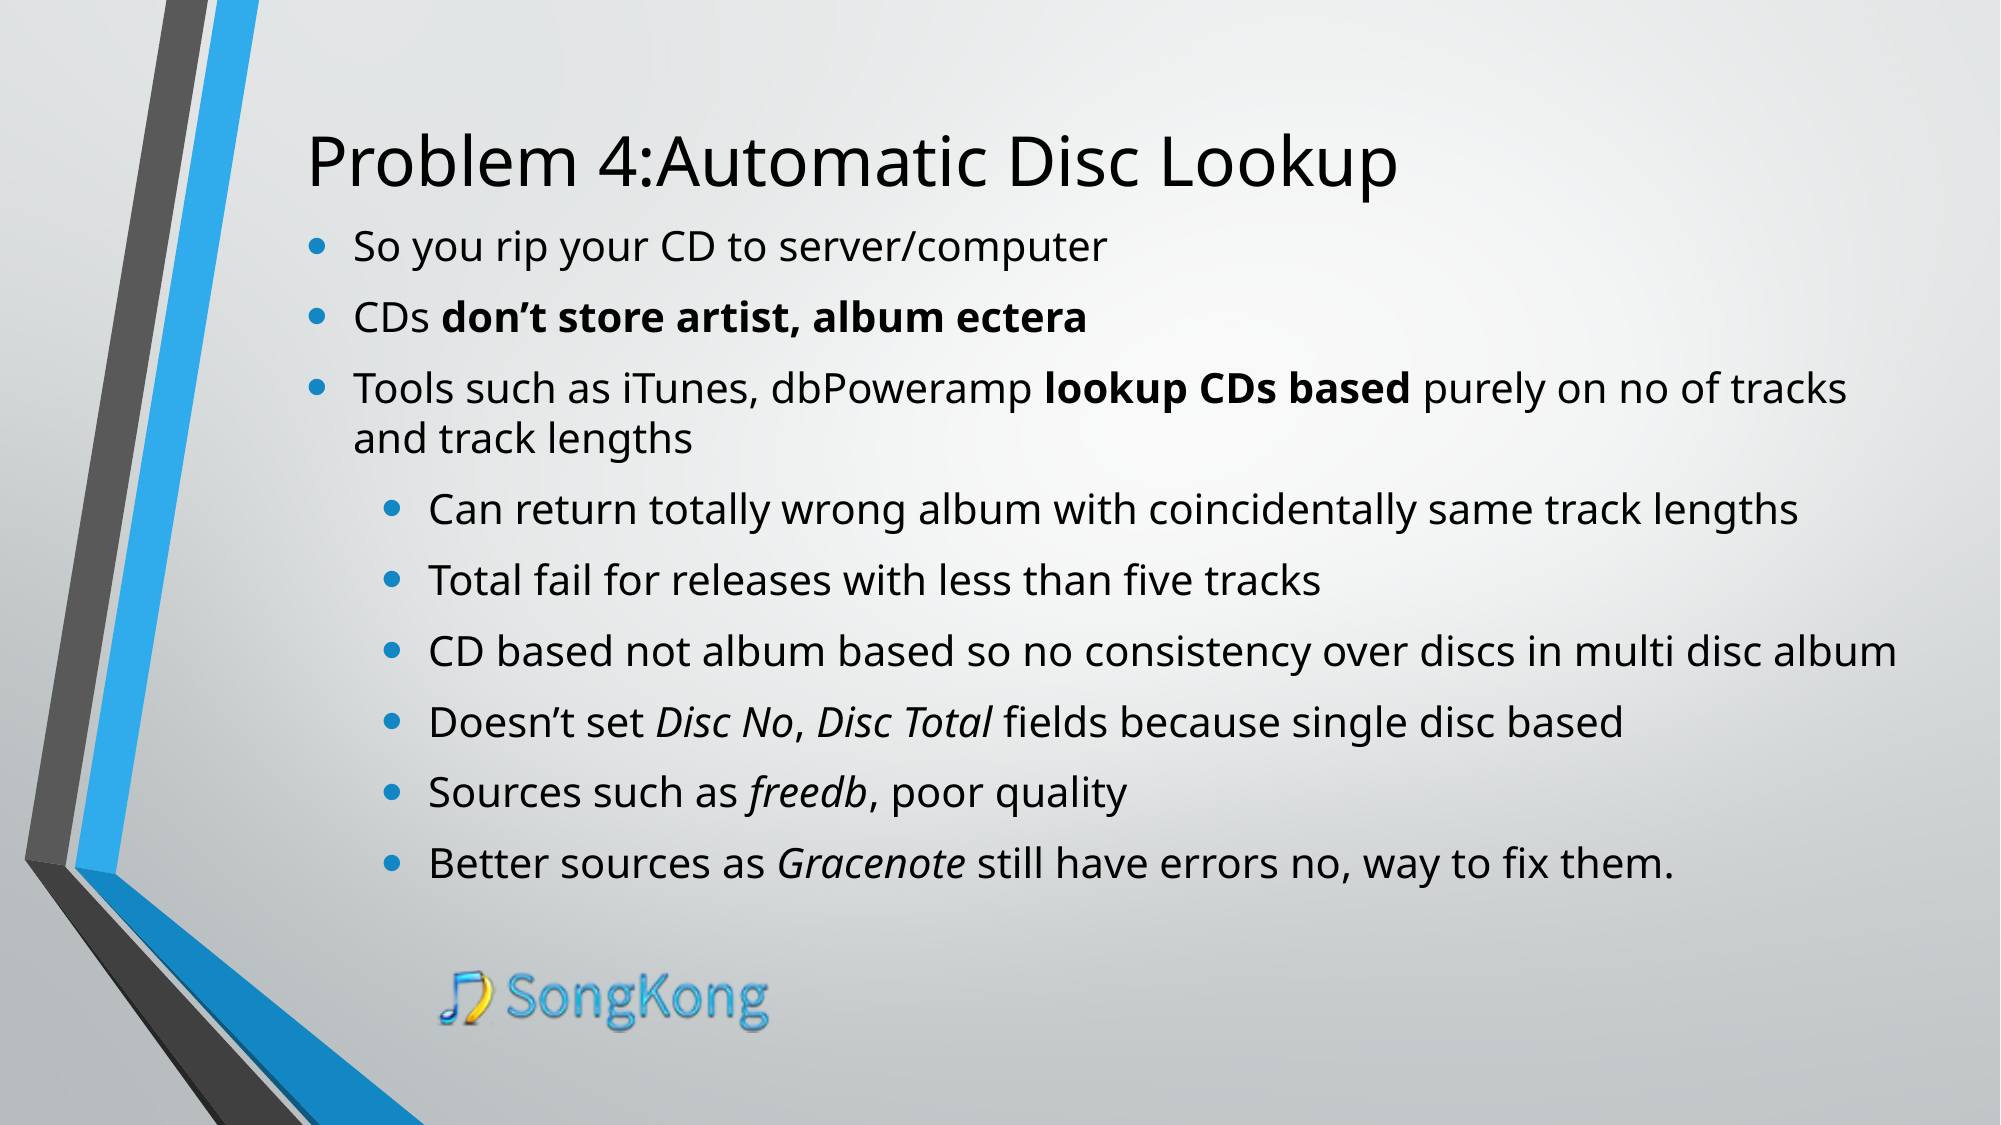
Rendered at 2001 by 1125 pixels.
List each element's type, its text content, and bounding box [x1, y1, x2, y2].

list So you rip your CD to server/computer CDs don’t store artist, album ectera Tools such as iTunes, dbPoweramp lookup CDs based purely on no of tracks and track lengths Can return totally wrong album with coincidentally same track lengths Total fail for releases with less than five tracks CD based not album based so no consistency over discs in multi disc album Doesn’t set Disc No, Disc Total fields because single disc based Sources such as freedb, poor quality Better sources as Gracenote still have errors no, way to fix them. [291, 343, 1935, 856]
picture [437, 970, 792, 1033]
title Problem 4:Automatic Disc Lookup [291, 109, 1935, 208]
